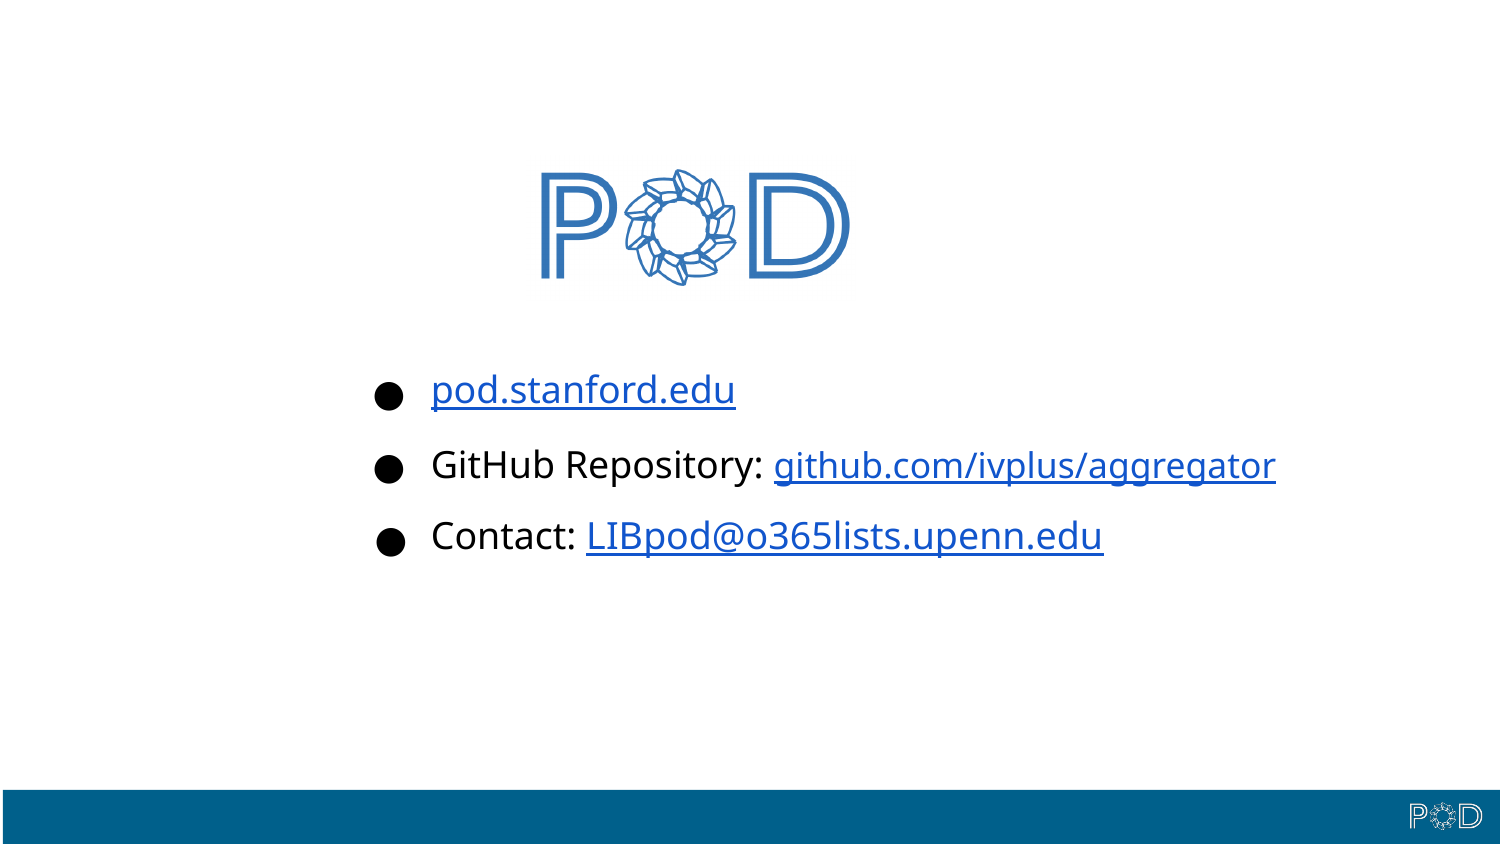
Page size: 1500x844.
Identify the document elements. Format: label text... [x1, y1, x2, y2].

picture [1460, 824, 1472, 828]
text_box [2, 789, 1500, 844]
picture [1414, 807, 1419, 816]
list pod.stanford.edu GitHub Repository: github.com/ivplus/aggregator Contact: LIBpod@o365lists.upenn.edu [340, 348, 1313, 679]
picture [525, 155, 856, 301]
